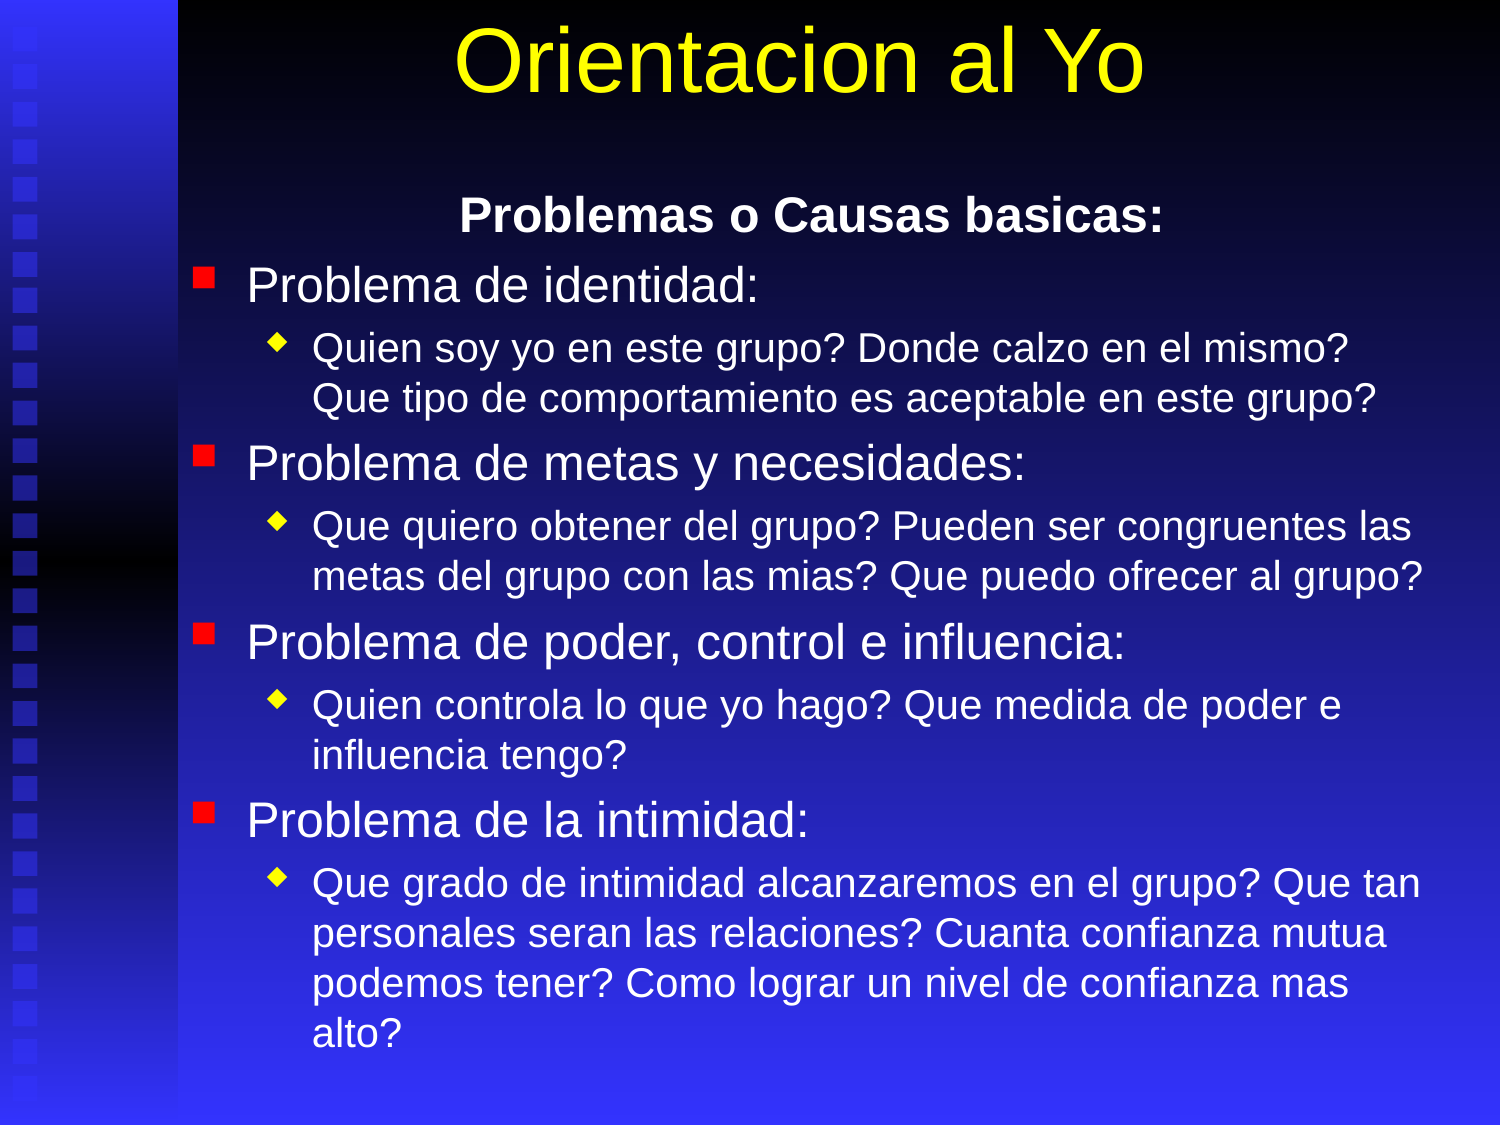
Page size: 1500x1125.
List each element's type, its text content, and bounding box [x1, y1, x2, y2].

title Orientacion al Yo [162, 0, 1438, 151]
list Problemas o Causas basicas: Problema de identidad: Quien soy yo en este grupo? Donde calzo en el mismo? Que tipo de comportamiento es aceptable en este grupo? Problema de metas y necesidades: Que quiero obtener del grupo? Pueden ser congruentes las metas del grupo con las mias? Que puedo ofrecer al grupo? Problema de poder, control e influencia: Quien controla lo que yo hago? Que medida de poder e influencia tengo? Problema de la intimidad: Que grado de intimidad alcanzaremos en el grupo? Que tan personales seran las relaciones? Cuanta confianza mutua podemos tener? Como lograr un nivel de confianza mas alto? [174, 174, 1451, 1101]
